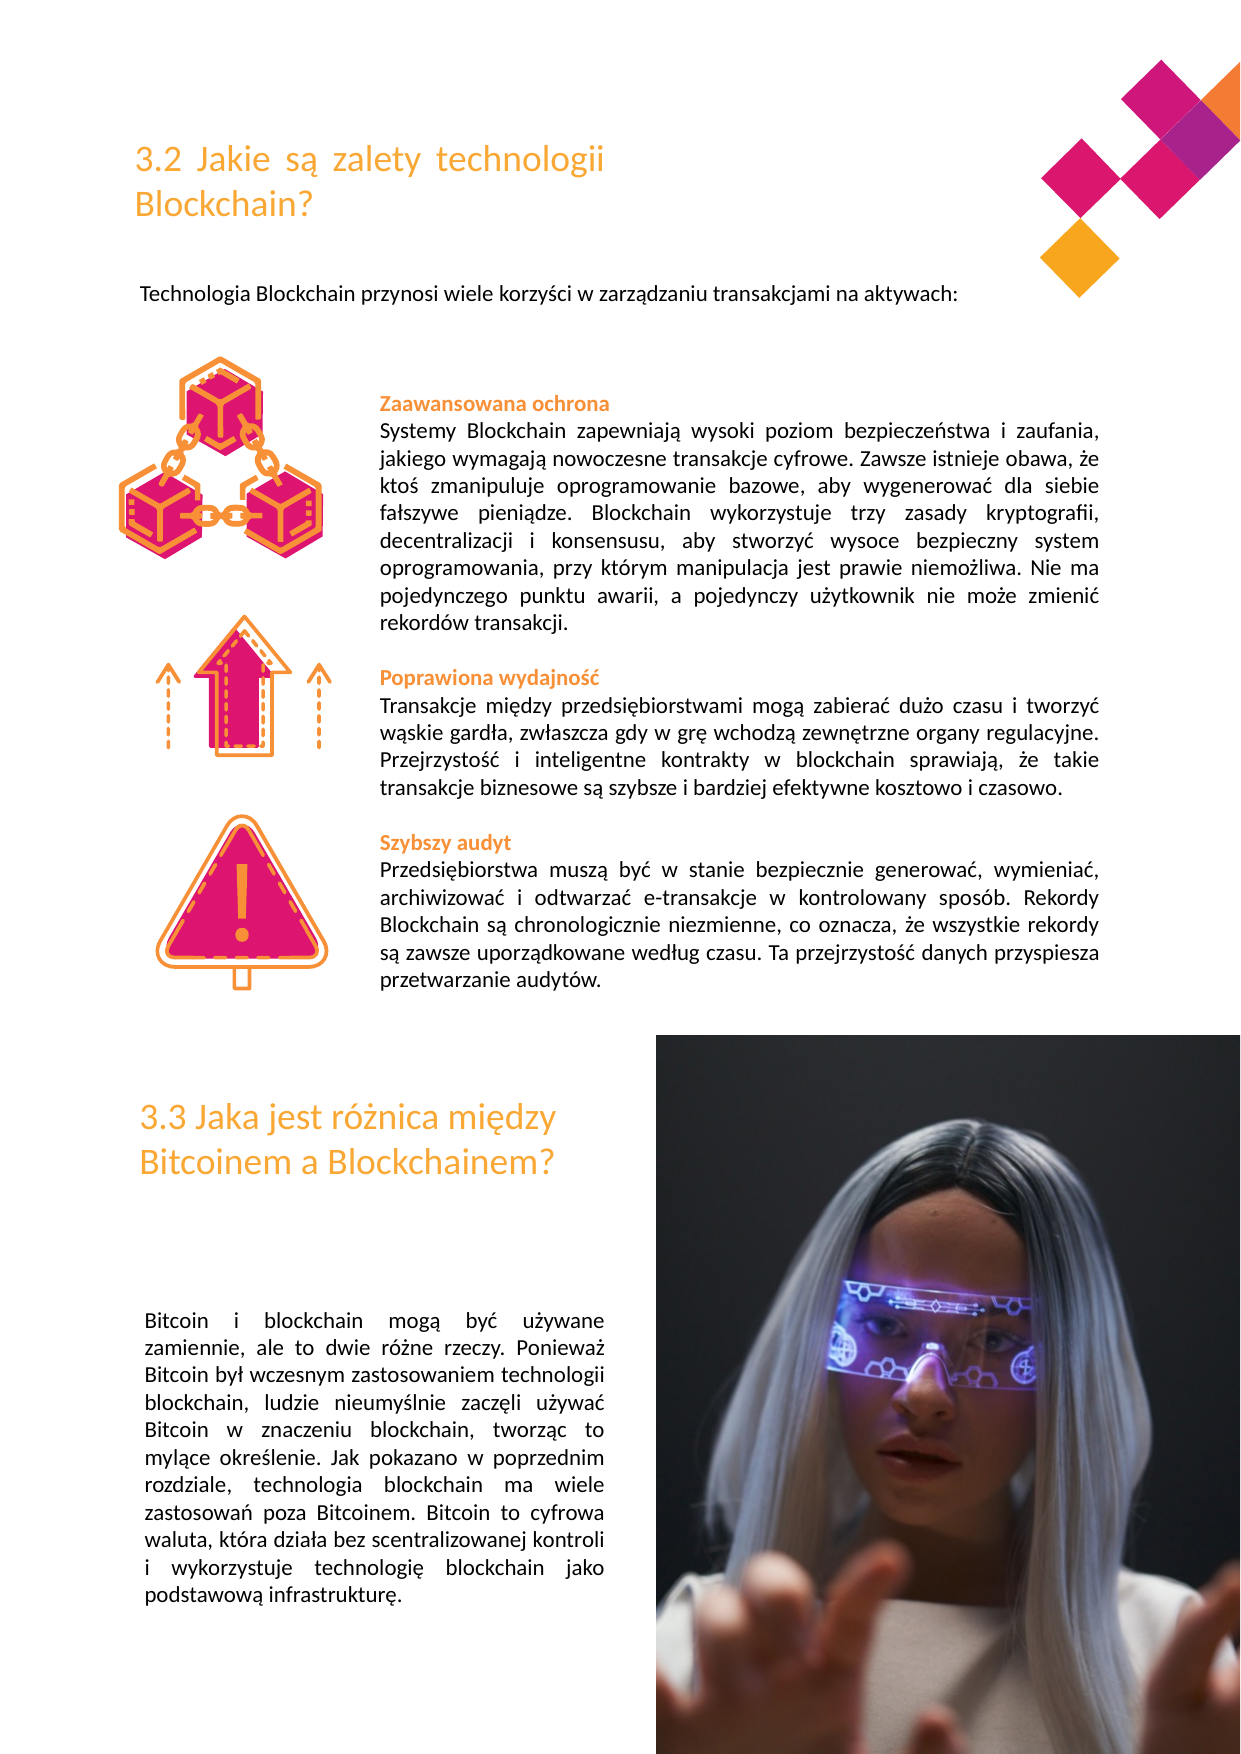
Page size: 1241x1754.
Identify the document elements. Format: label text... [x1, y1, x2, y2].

text_box Zaawansowana ochrona Systemy Blockchain zapewniają wysoki poziom bezpieczeństwa i zaufania, jakiego wymagają nowoczesne transakcje cyfrowe. Zawsze istnieje obawa, że ktoś zmanipuluje oprogramowanie bazowe, aby wygenerować dla siebie fałszywe pieniądze. Blockchain wykorzystuje trzy zasady kryptografii, decentralizacji i konsensusu, aby stworzyć wysoce bezpieczny system oprogramowania, przy którym manipulacja jest prawie niemożliwa. Nie ma pojedynczego punktu awarii, a pojedynczy użytkownik nie może zmienić rekordów transakcji. Poprawiona wydajność Transakcje między przedsiębiorstwami mogą zabierać dużo czasu i tworzyć wąskie gardła, zwłaszcza gdy w grę wchodzą zewnętrzne organy regulacyjne. Przejrzystość i inteligentne kontrakty w blockchain sprawiają, że takie transakcje biznesowe są szybsze i bardziej efektywne kosztowo i czasowo. Szybszy audyt Przedsiębiorstwa muszą być w stanie bezpiecznie generować, wymieniać, archiwizować i odtwarzać e-transakcje w kontrolowany sposób. Rekordy Blockchain są chronologicznie niezmienne, co oznacza, że wszystkie rekordy są zawsze uporządkowane według czasu. Ta przejrzystość danych przyspiesza przetwarzanie audytów. [364, 380, 1116, 1140]
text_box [155, 614, 332, 757]
text_box 3.3 Jaka jest różnica między Bitcoinem a Blockchainem? [124, 1084, 633, 1274]
picture [656, 1035, 1241, 1754]
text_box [118, 356, 324, 560]
text_box 3.2 Jakie są zalety technologii Blockchain? [119, 126, 620, 205]
text_box Technologia Blockchain przynosi wiele korzyści w zarządzaniu transakcjami na aktywach: [124, 270, 1116, 314]
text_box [155, 814, 329, 991]
text_box Bitcoin i blockchain mogą być używane zamiennie, ale to dwie różne rzeczy. Ponieważ Bitcoin był wczesnym zastosowaniem technologii blockchain, ludzie nieumyślnie zaczęli używać Bitcoin w znaczeniu blockchain, tworząc to mylące określenie. Jak pokazano w poprzednim rozdziale, technologia blockchain ma wiele zastosowań poza Bitcoinem. Bitcoin to cyfrowa waluta, która działa bez scentralizowanej kontroli i wykorzystuje technologię blockchain jako podstawową infrastrukturę. [129, 1297, 620, 1730]
